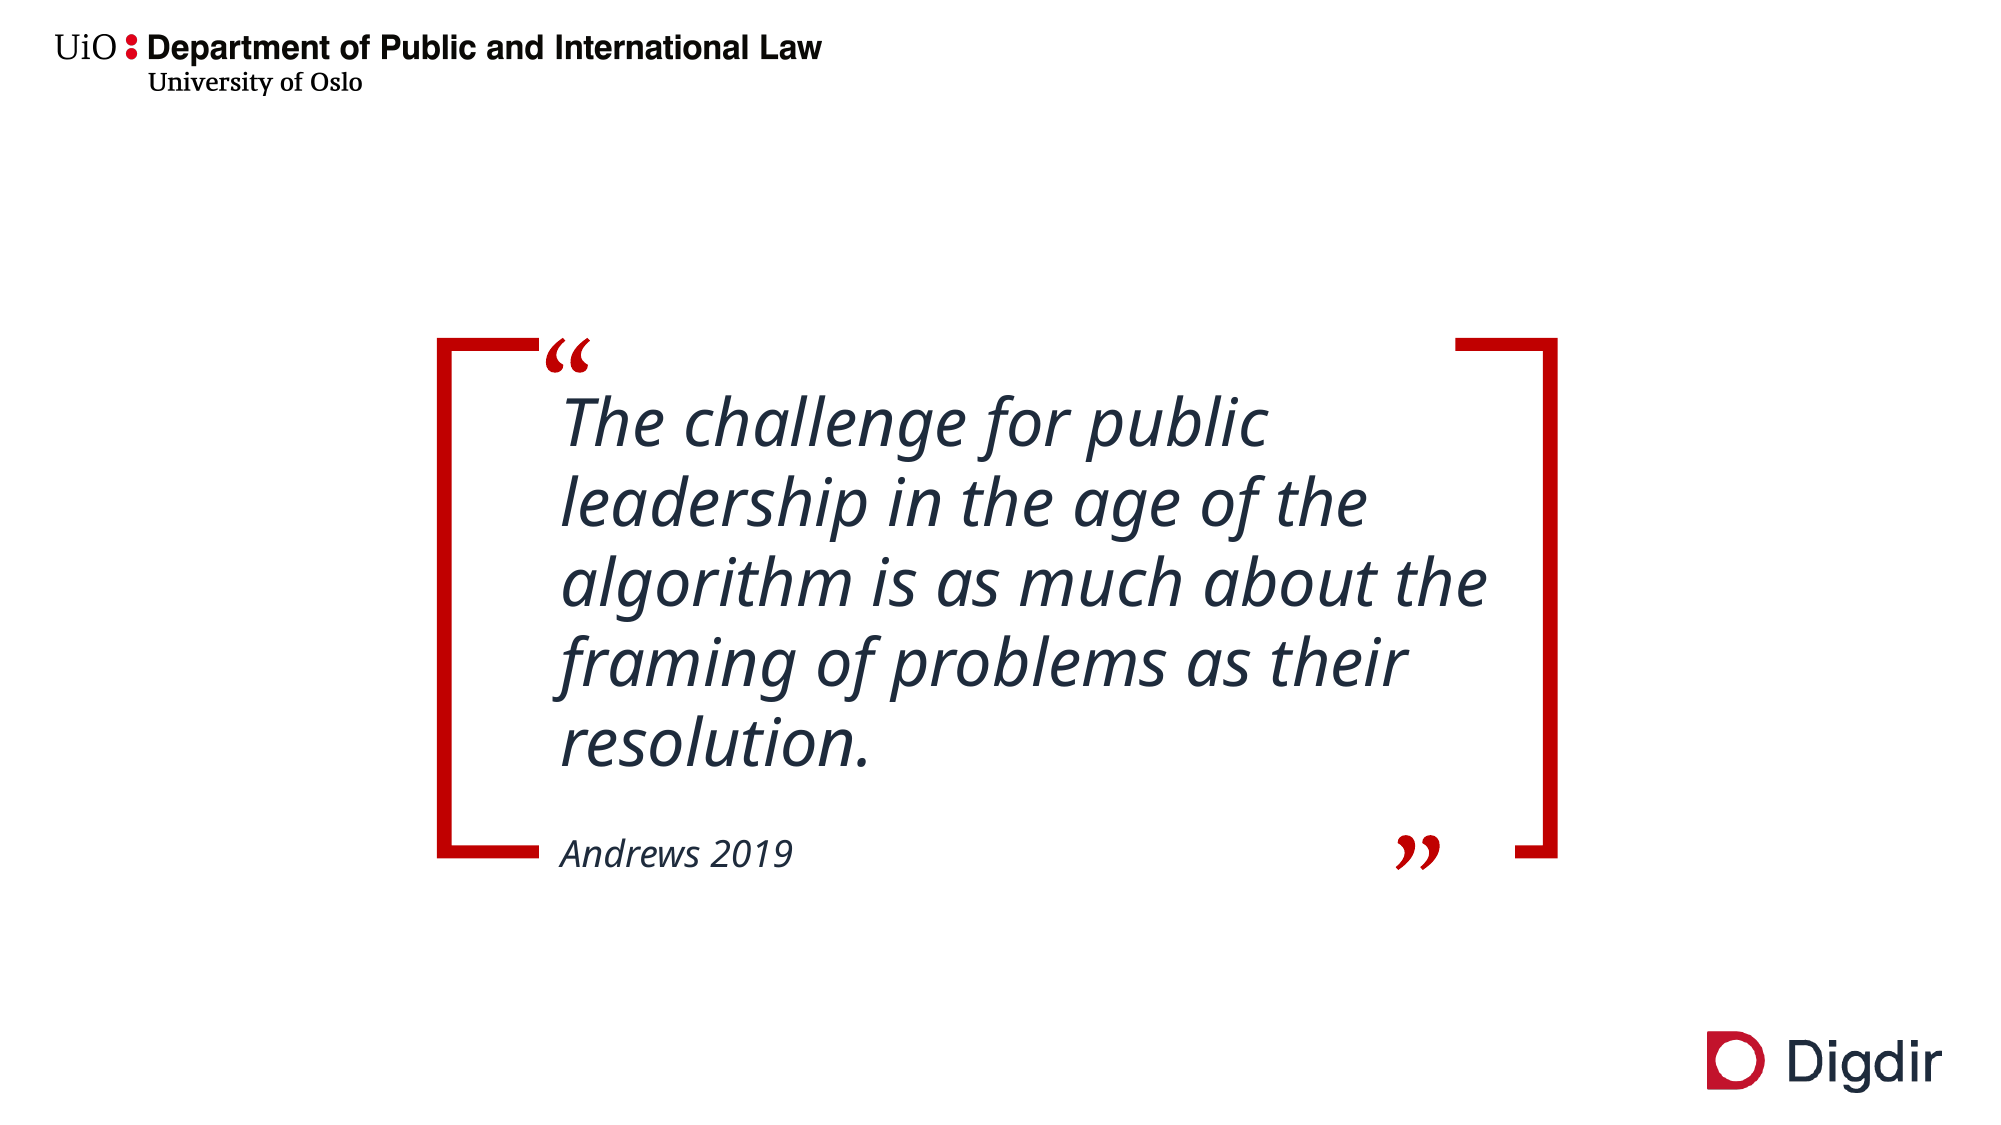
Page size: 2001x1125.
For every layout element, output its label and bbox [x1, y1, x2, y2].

picture [1707, 1031, 1943, 1093]
picture [55, 34, 822, 96]
text_box [436, 337, 1558, 873]
